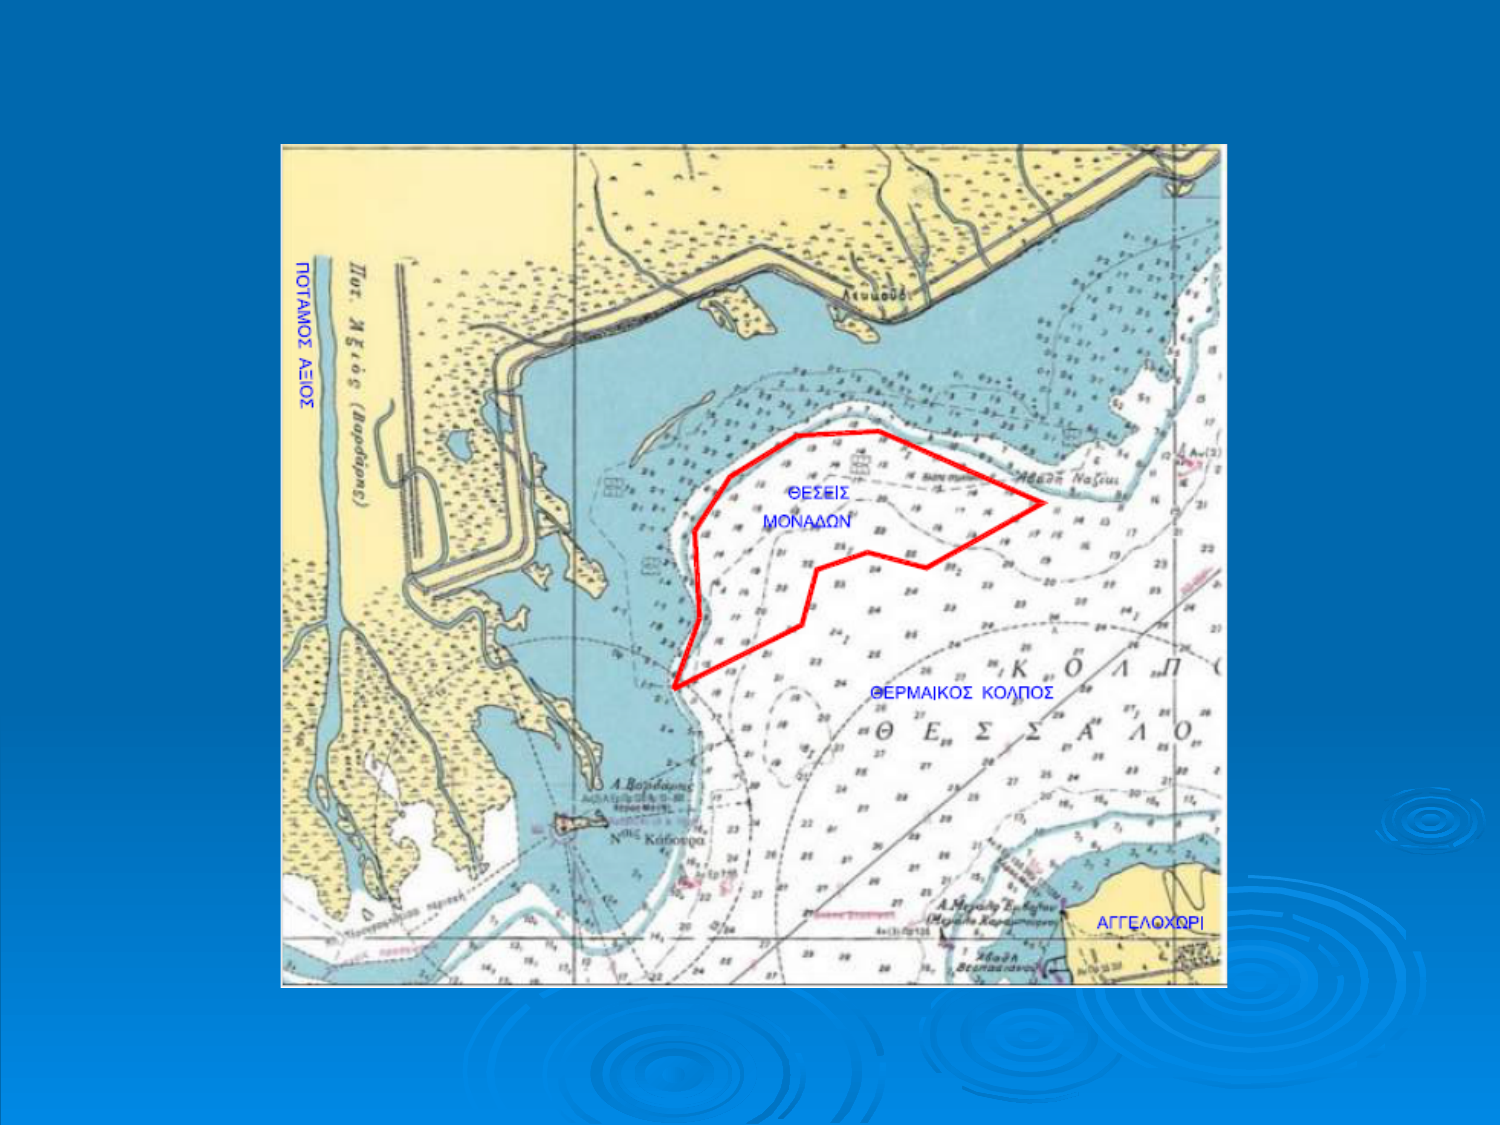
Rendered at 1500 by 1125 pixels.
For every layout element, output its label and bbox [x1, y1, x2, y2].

picture [280, 144, 1228, 989]
